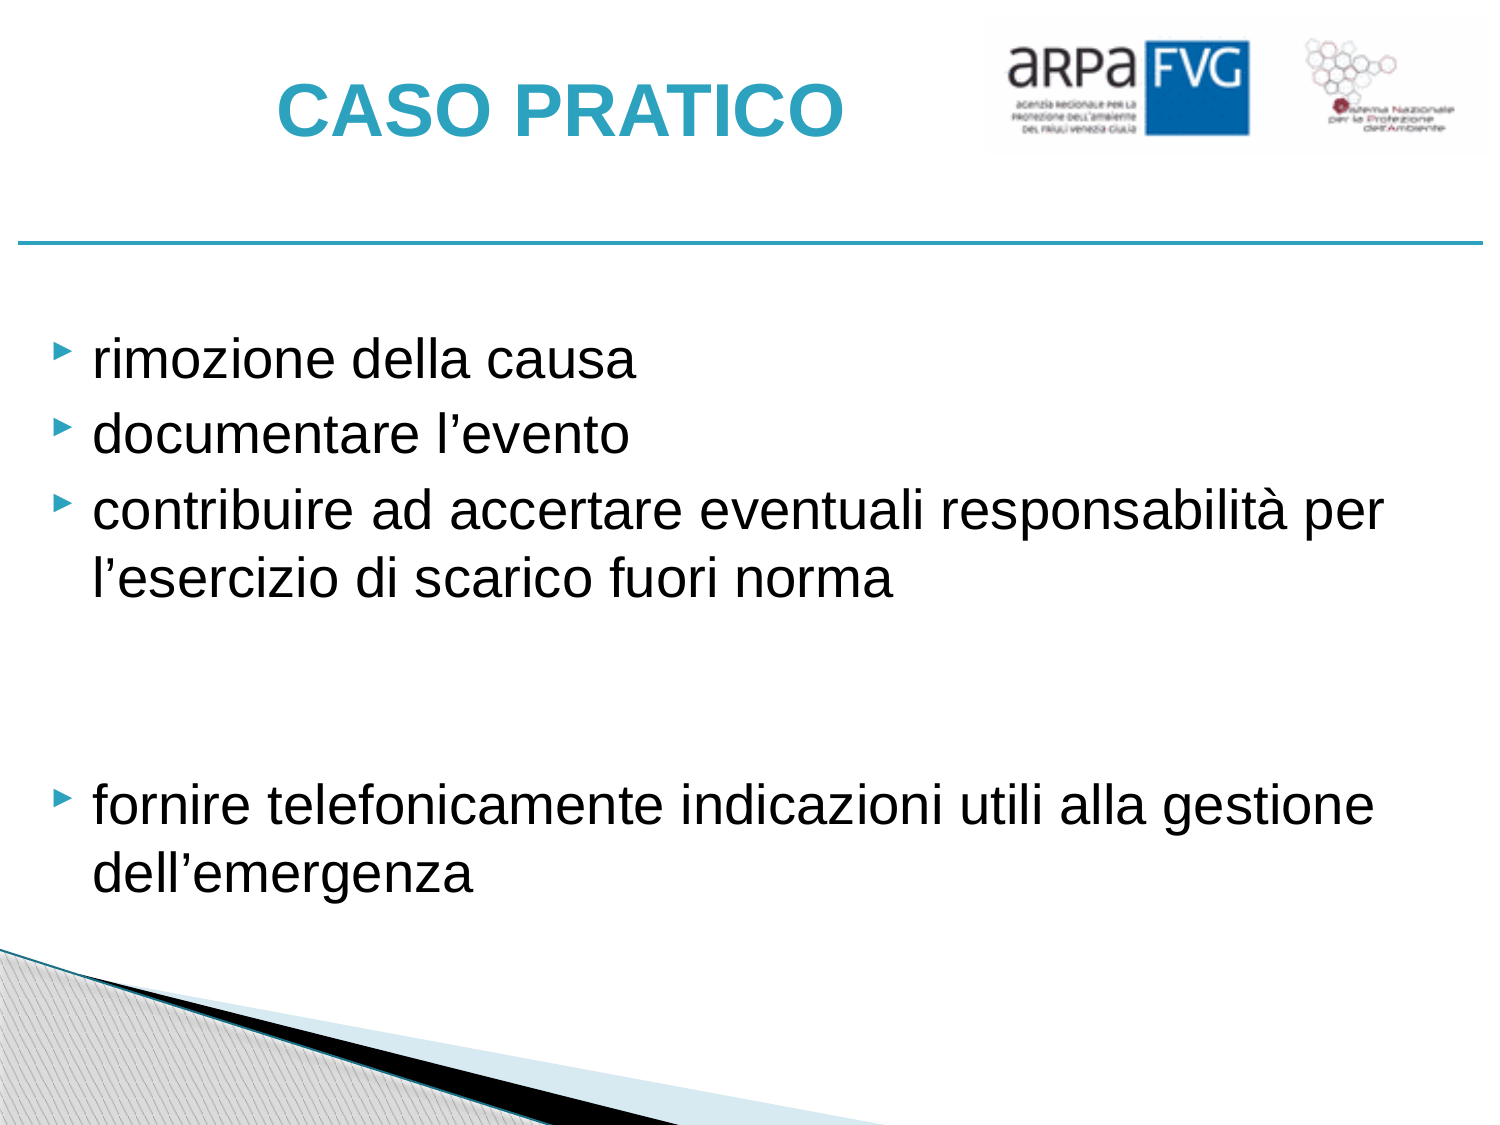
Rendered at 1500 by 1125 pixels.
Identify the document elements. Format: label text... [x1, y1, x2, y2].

title CASO PRATICO [17, 54, 1105, 233]
list rimozione della causa documentare l’evento contribuire ad accertare eventuali responsabilità per l’esercizio di scarico fuori norma fornire telefonicamente indicazioni utili alla gestione dell’emergenza [17, 314, 1484, 1024]
picture [986, 18, 1488, 155]
